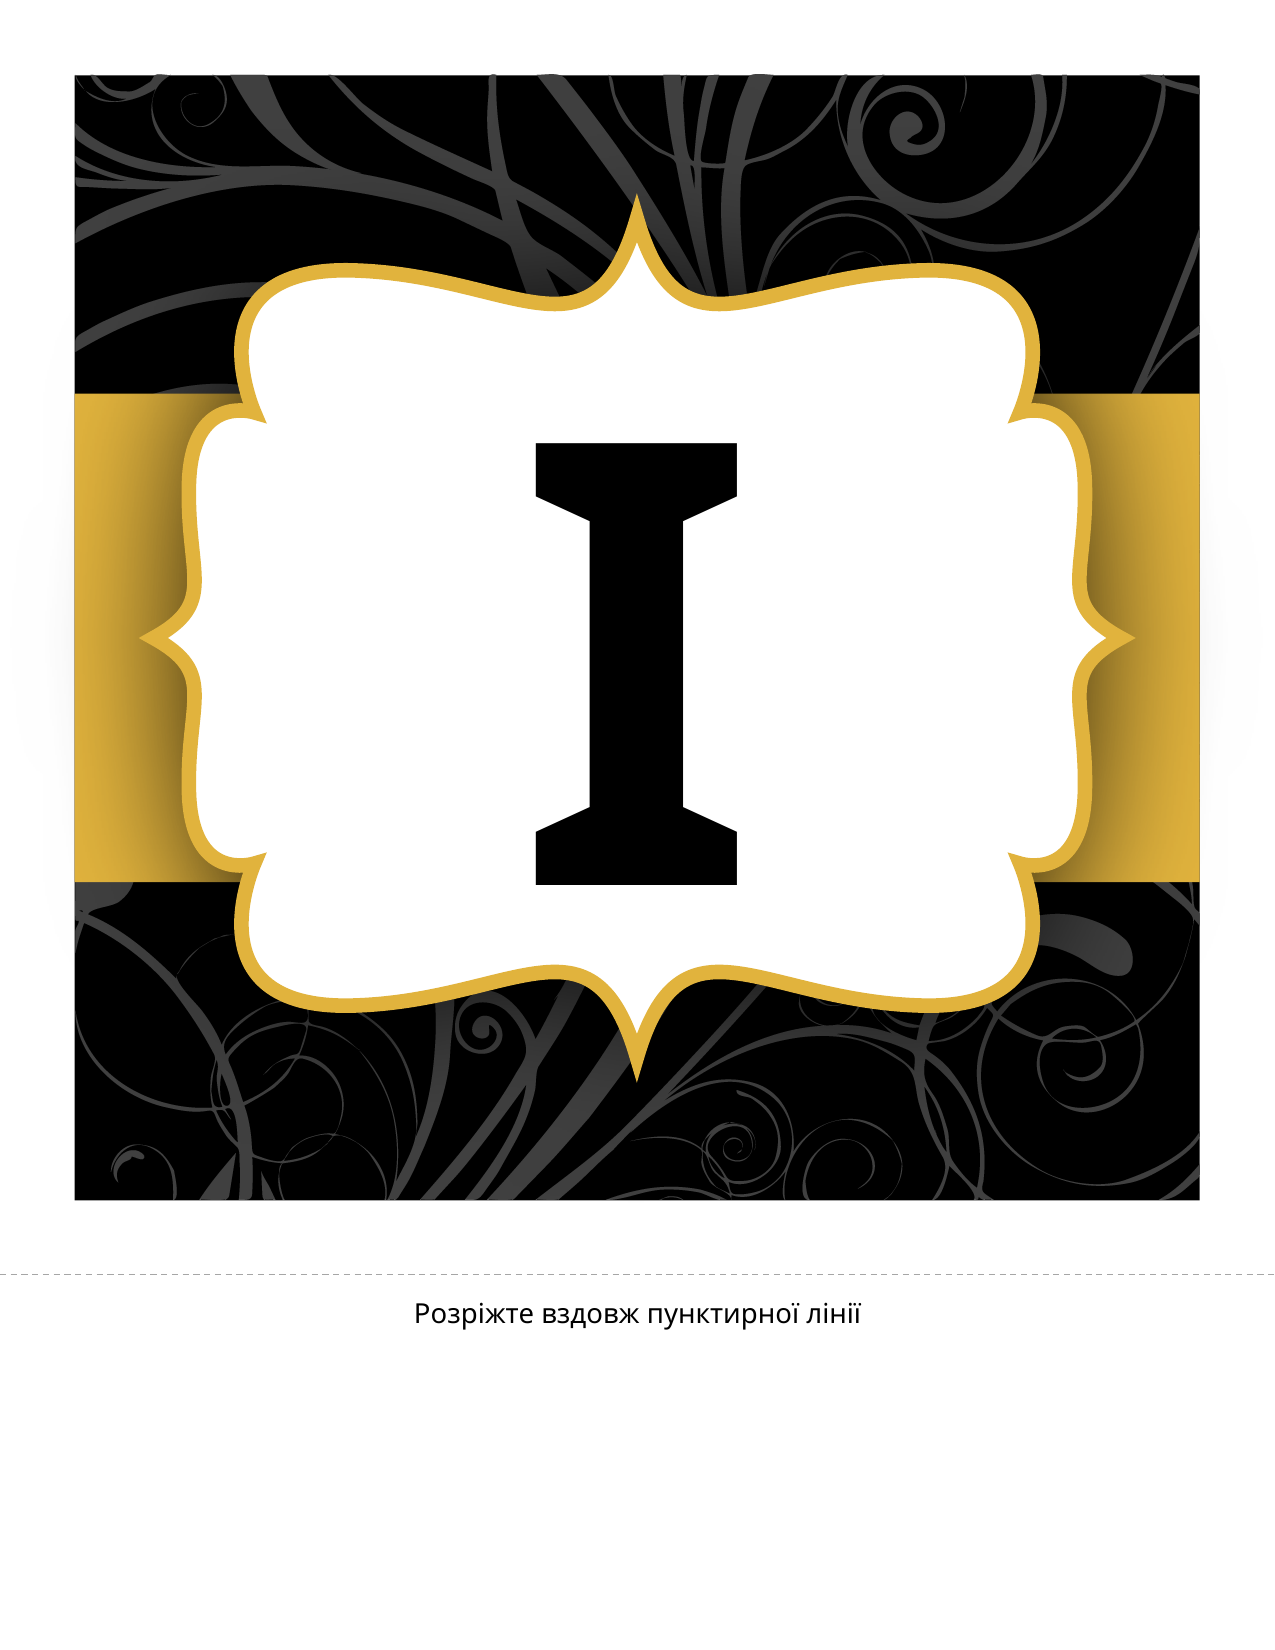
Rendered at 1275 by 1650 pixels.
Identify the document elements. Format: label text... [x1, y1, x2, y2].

picture [75, 883, 1200, 1200]
title І [159, 181, 1116, 1095]
picture [75, 74, 1200, 393]
